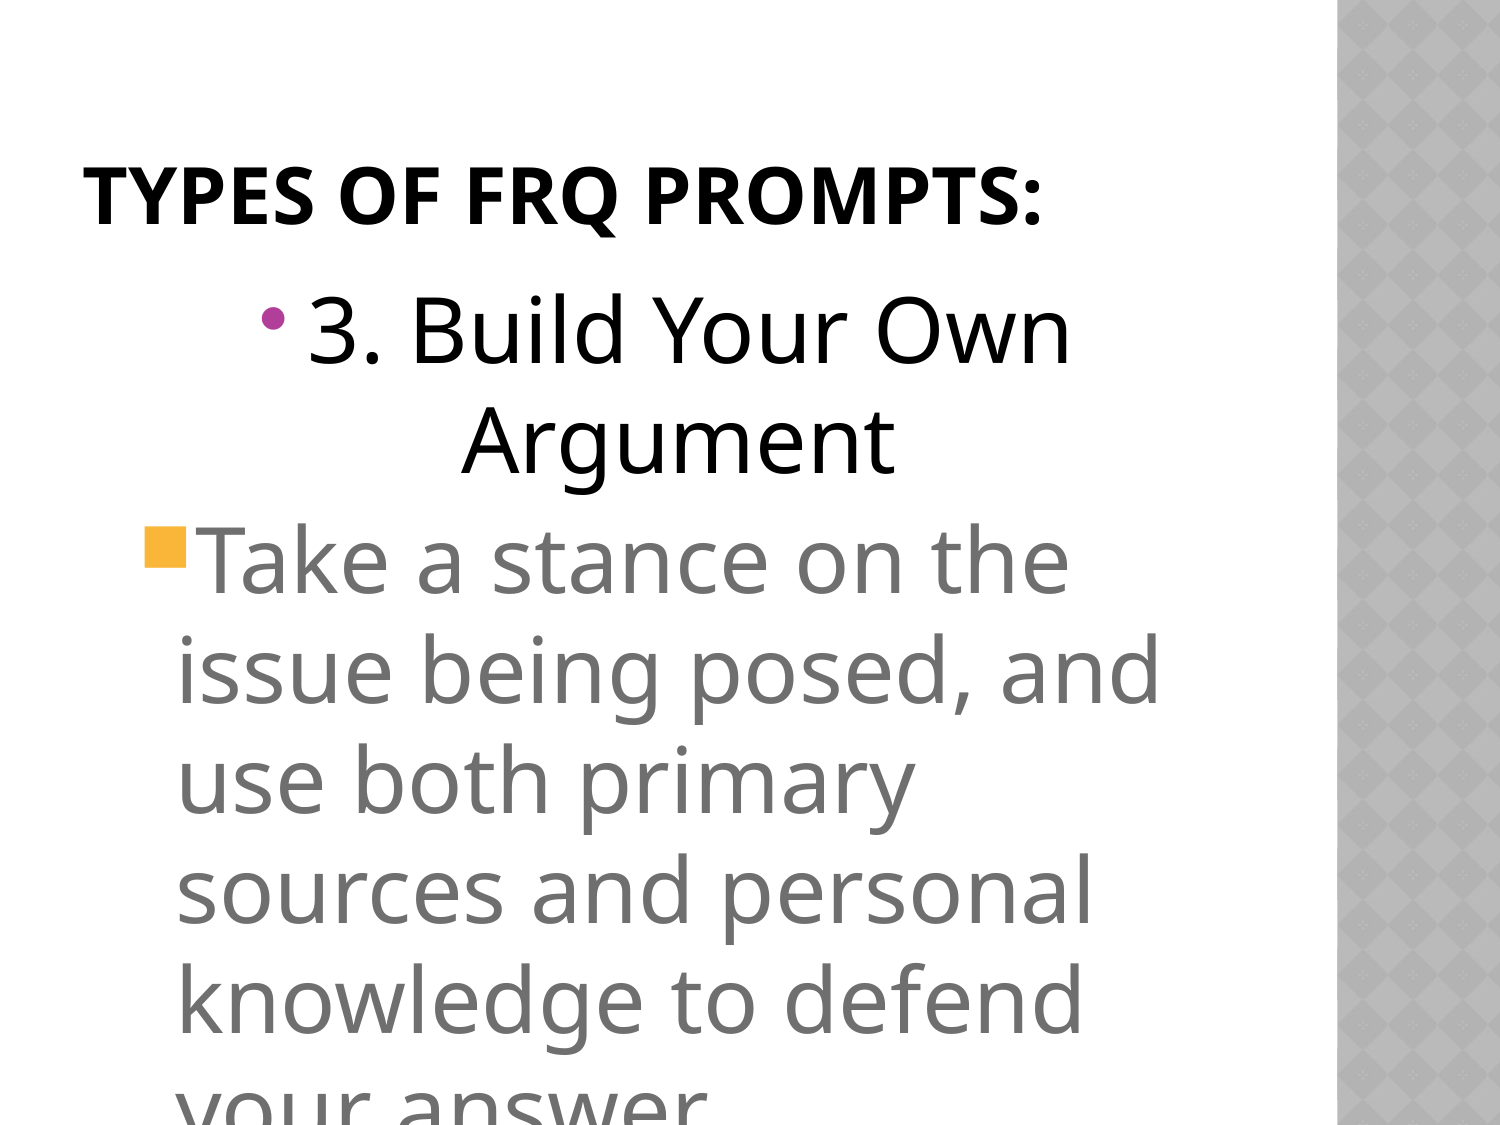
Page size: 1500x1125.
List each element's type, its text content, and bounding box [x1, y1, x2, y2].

list 3. Build Your Own Argument Take a stance on the issue being posed, and use both primary sources and personal knowledge to defend your answer. [75, 264, 1263, 1059]
title Types of FRQ prompts: [75, 52, 1263, 240]
